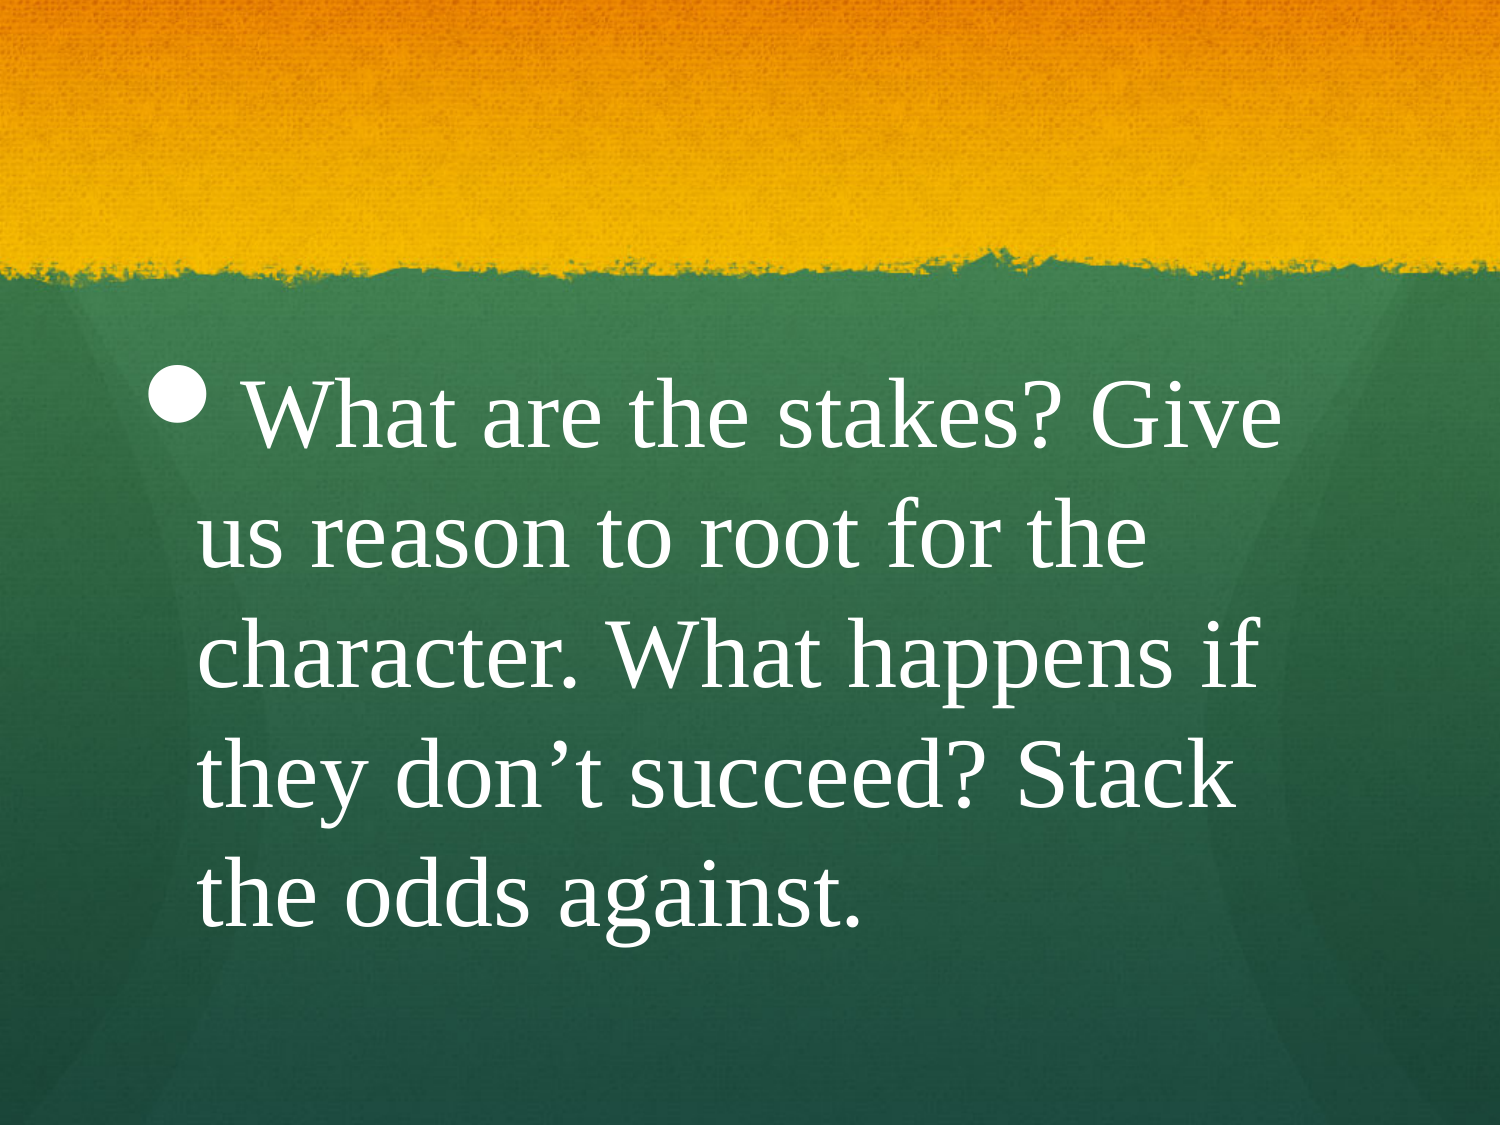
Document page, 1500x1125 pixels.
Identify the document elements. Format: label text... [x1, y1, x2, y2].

picture [0, 0, 1500, 1125]
list What are the stakes? Give us reason to root for the character. What happens if they don’t succeed? Stack the odds against. [125, 339, 1375, 1026]
